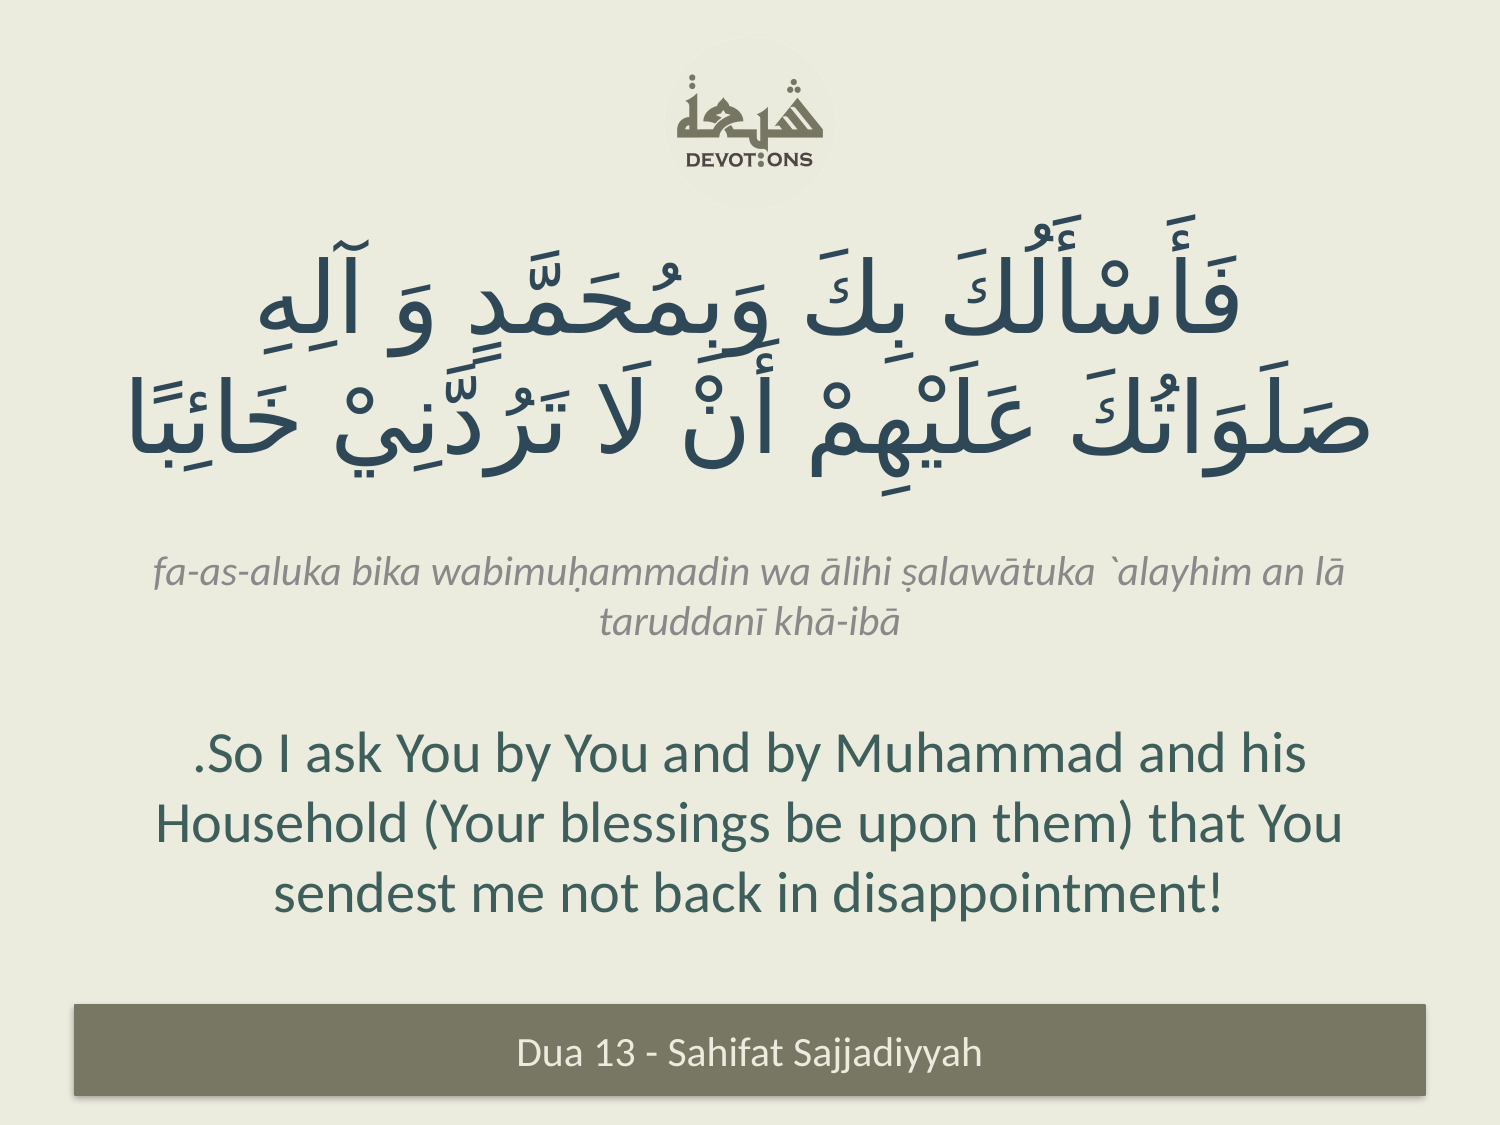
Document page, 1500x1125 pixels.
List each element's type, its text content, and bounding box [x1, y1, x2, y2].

picture [656, 29, 844, 218]
text_box [74, 1004, 1426, 1096]
text_box Dua 13 - Sahifat Sajjadiyyah [501, 1017, 999, 1083]
text_box فَأَسْأَلُكَ بِكَ وَبِمُحَمَّدٍ وَ آلِهِ صَلَوَاتُكَ عَلَيْهِمْ أَنْ لَا تَرُدَّنِيْ خَائِبًا fa-as-aluka bika wabimuḥammadin wa ālihi ṣalawātuka `alayhim an lā taruddanī khā-ibā .So I ask You by You and by Muhammad and his Household (Your blessings be upon them) that You sendest me not back in disappointment! [74, 226, 1425, 931]
